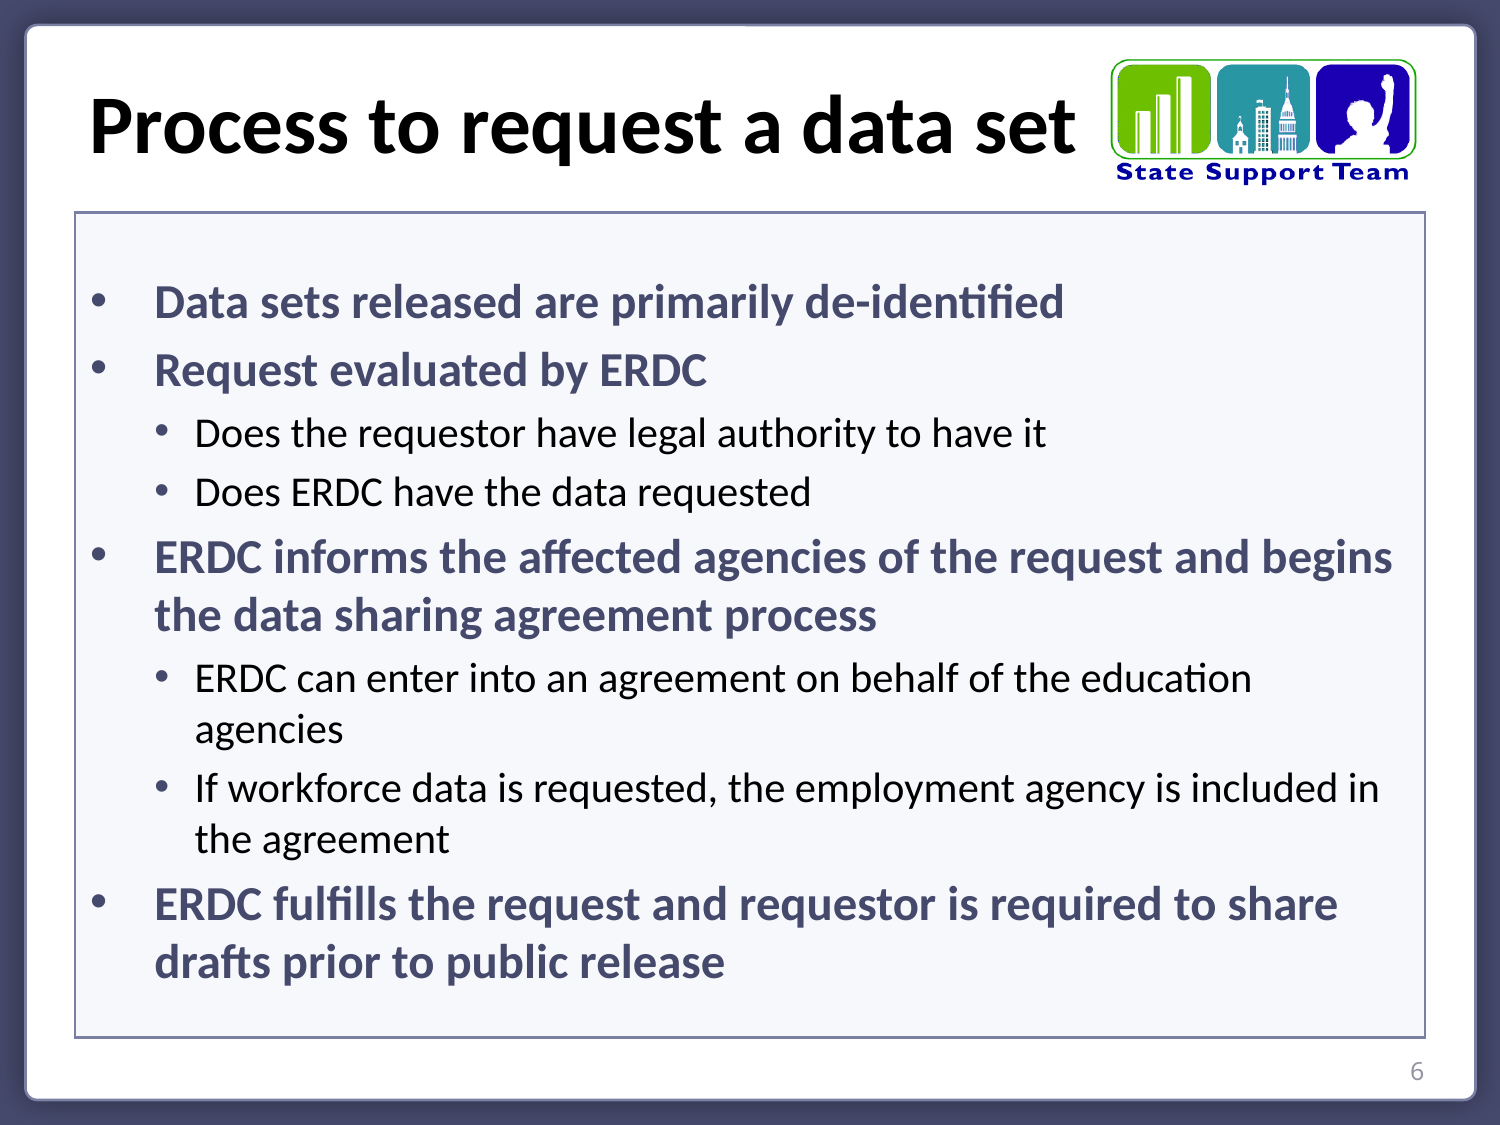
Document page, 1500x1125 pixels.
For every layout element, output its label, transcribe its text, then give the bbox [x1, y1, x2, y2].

picture [1100, 37, 1427, 193]
slide_number 6 [1089, 1042, 1440, 1103]
text_box Data sets released are primarily de-identified Request evaluated by ERDC Does the requestor have legal authority to have it Does ERDC have the data requested ERDC informs the affected agencies of the request and begins the data sharing agreement process ERDC can enter into an agreement on behalf of the education agencies If workforce data is requested, the employment agency is included in the agreement ERDC fulfills the request and requestor is required to share drafts prior to public release [74, 262, 1425, 1005]
text_box Process to request a data set [74, 62, 1425, 250]
